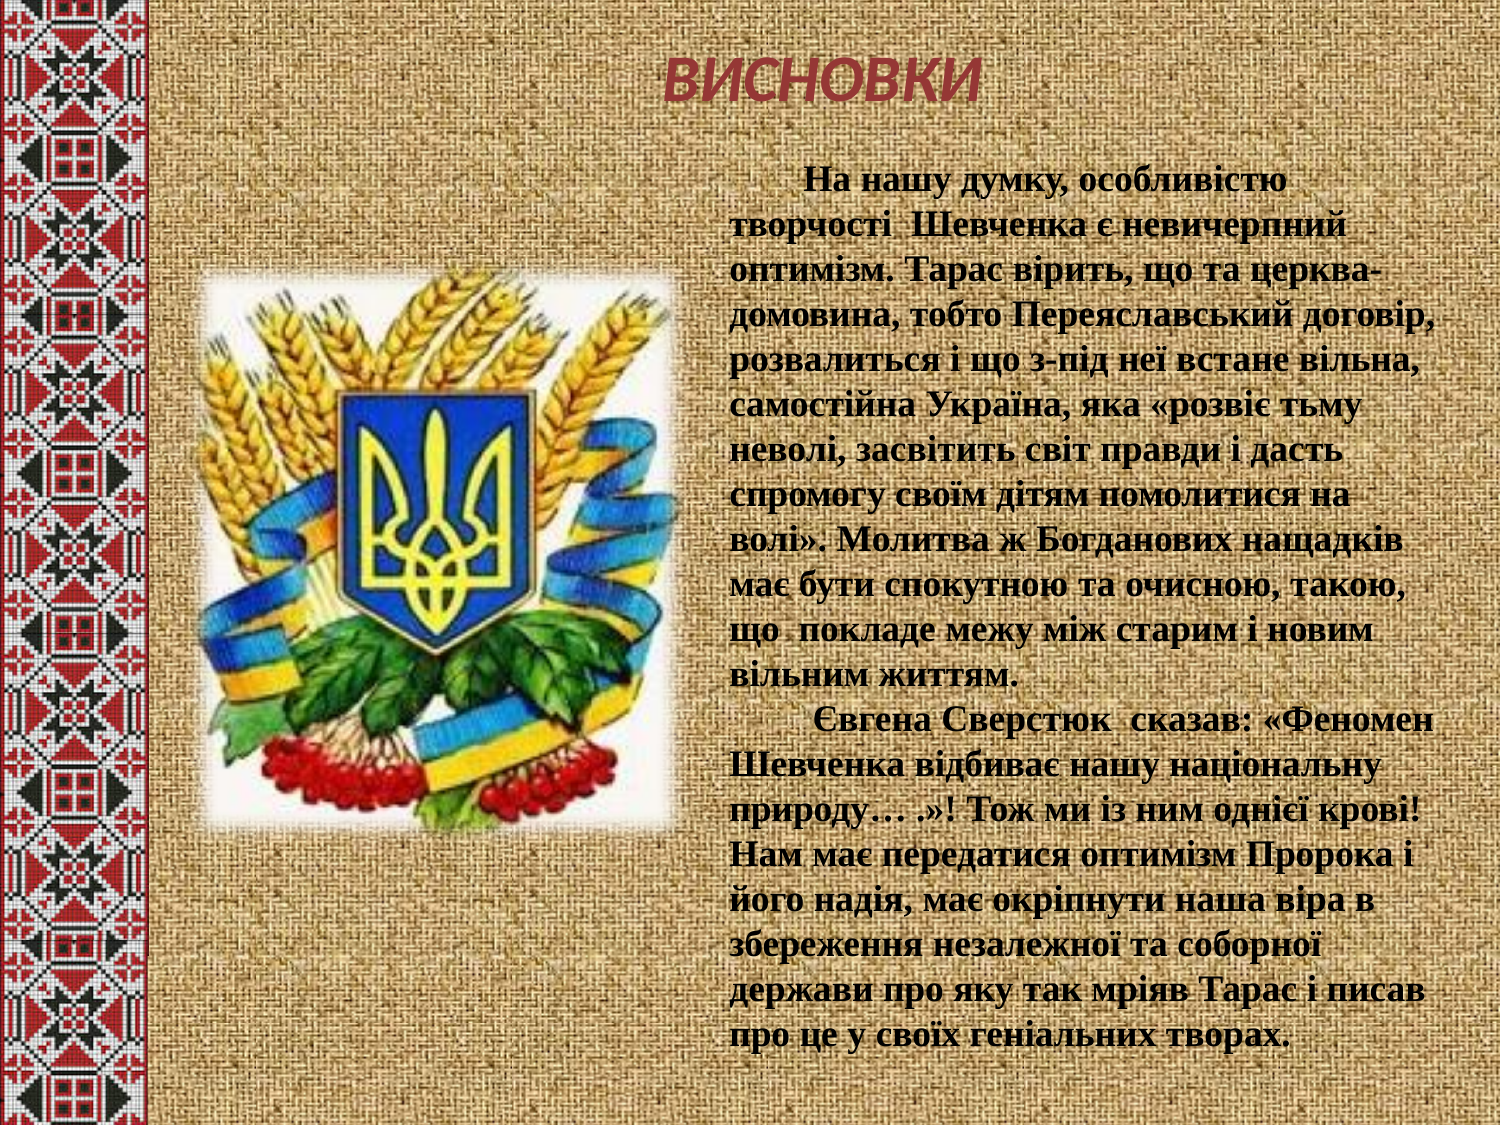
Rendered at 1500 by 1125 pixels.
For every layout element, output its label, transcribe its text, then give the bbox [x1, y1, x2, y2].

picture [0, 0, 1500, 1125]
text_box На нашу думку, особливістю творчості Шевченка є невичерпний оптимізм. Тарас вірить, що та церква-домовина, тобто Переяславський договір, розвалиться і що з-під неї встане вільна, самостійна Україна, яка «розвіє тьму неволі, засвітить світ правди і дасть спромогу своїм дітям помолитися на волі». Молитва ж Богданових нащадків має бути спокутною та очисною, такою, що покладе межу між старим і новим вільним життям. Євгена Сверстюк сказав: «Феномен Шевченка відбиває нашу національну природу… .»! Тож ми із ним однієї крові! Нам має передатися оптимізм Пророка і його надія, має окріпнути наша віра в збереження незалежної та соборної держави про яку так мріяв Тарас і писав про це у своїх геніальних творах. [712, 123, 1473, 1084]
text_box ВИСНОВКИ [169, 0, 1461, 151]
